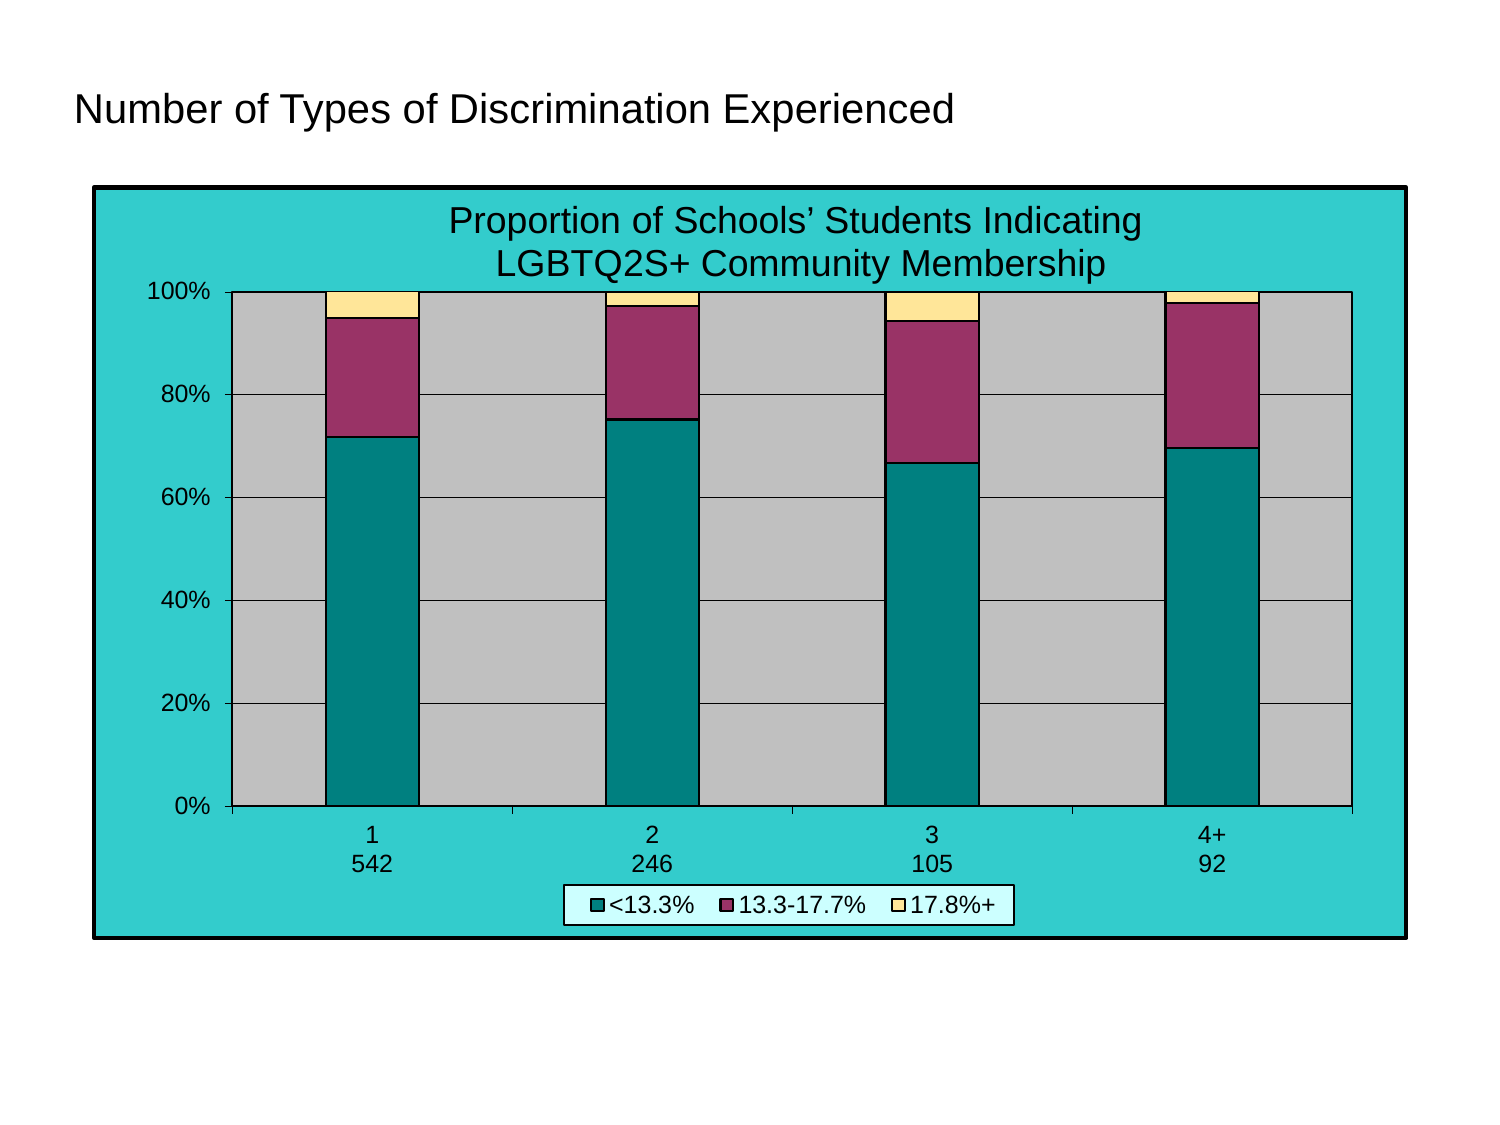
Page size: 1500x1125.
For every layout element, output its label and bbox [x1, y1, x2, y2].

picture [91, 185, 1409, 940]
